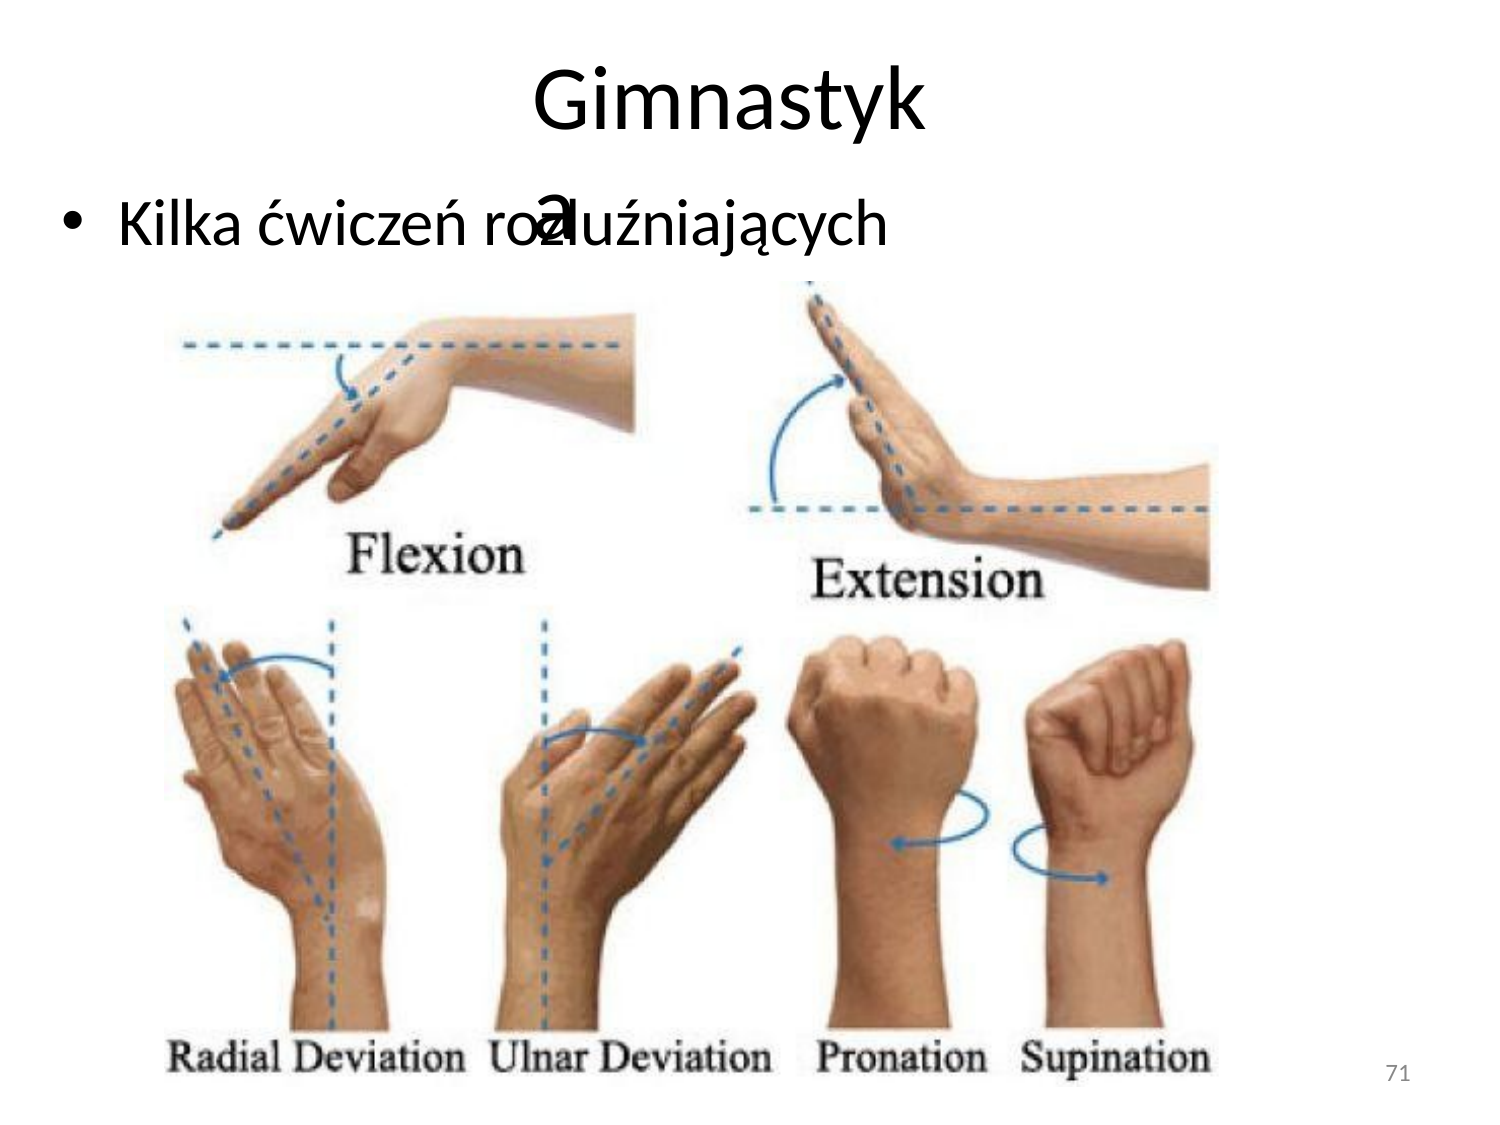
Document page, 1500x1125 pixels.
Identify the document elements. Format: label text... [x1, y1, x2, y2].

slide_number 71 [1381, 1060, 1415, 1125]
text_box [164, 281, 1219, 1087]
title Gimnastyka [530, 36, 970, 259]
text_box Kilka ćwiczeń rozluźniających [59, 177, 899, 260]
